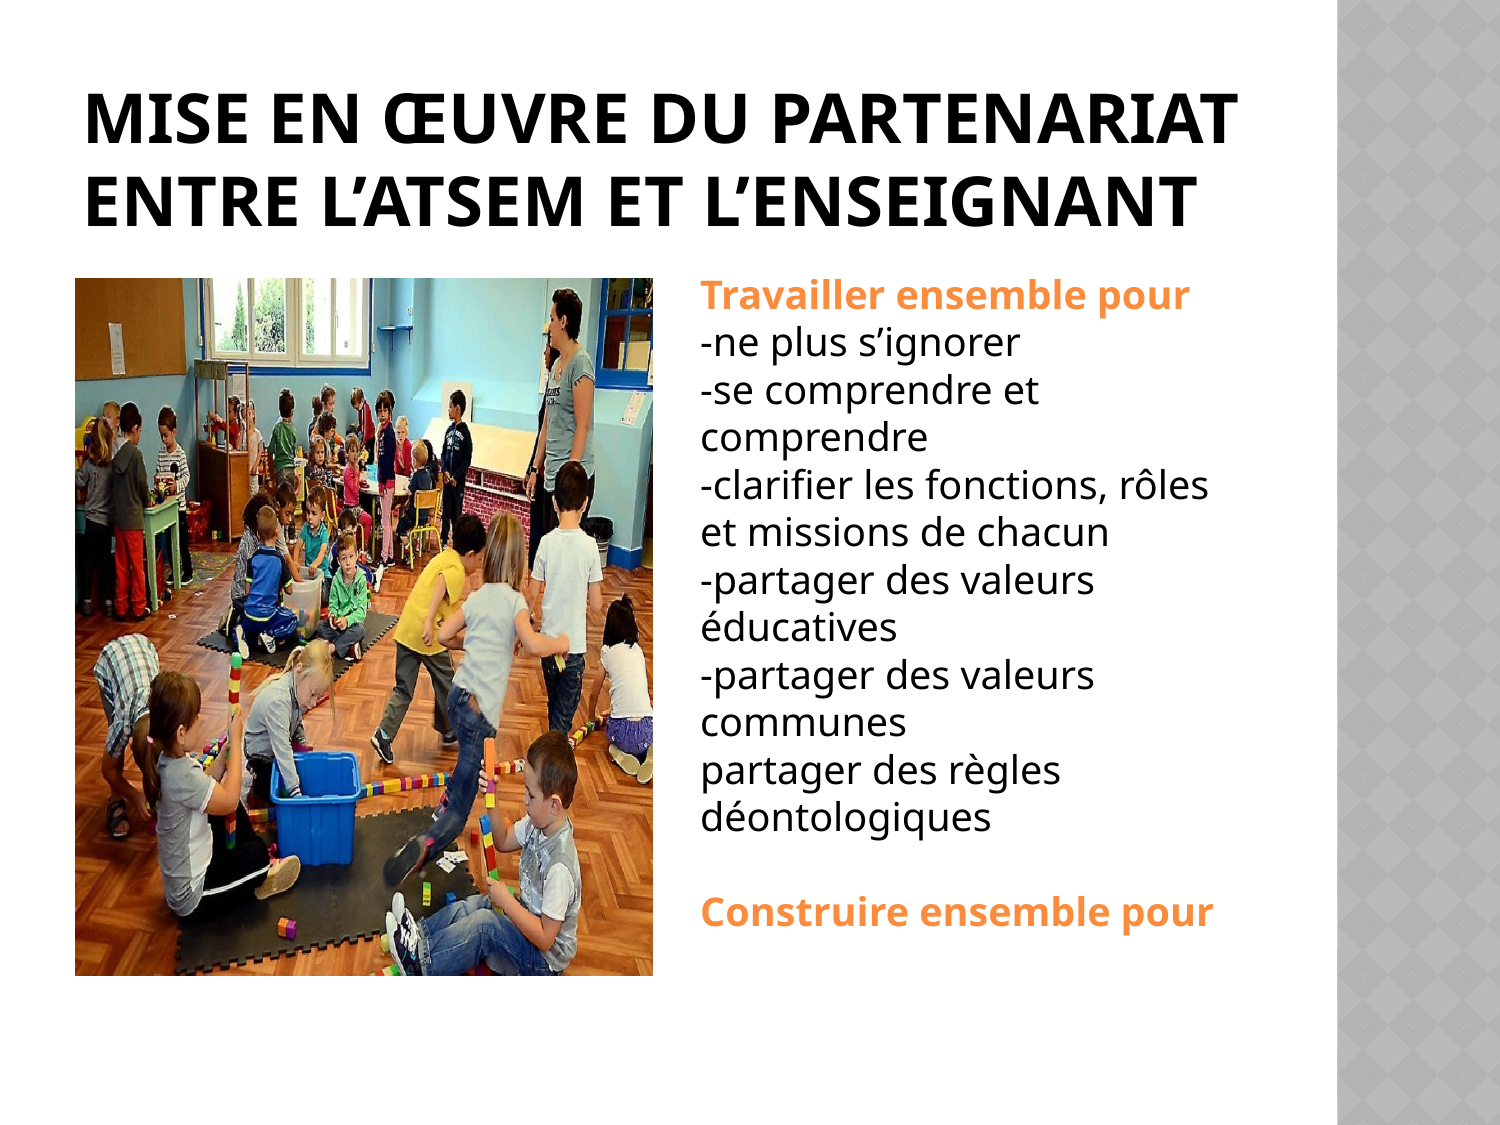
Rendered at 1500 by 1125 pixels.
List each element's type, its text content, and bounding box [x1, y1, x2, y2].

list Travailler ensemble pour -ne plus s’ignorer -se comprendre et comprendre -clarifier les fonctions, rôles et missions de chacun -partager des valeurs éducatives -partager des valeurs communes partager des règles déontologiques Construire ensemble pour [685, 262, 1263, 1005]
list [74, 278, 654, 977]
title Mise en œuvre du partenariat entre l’atsem et l’enseignant [75, 52, 1263, 240]
